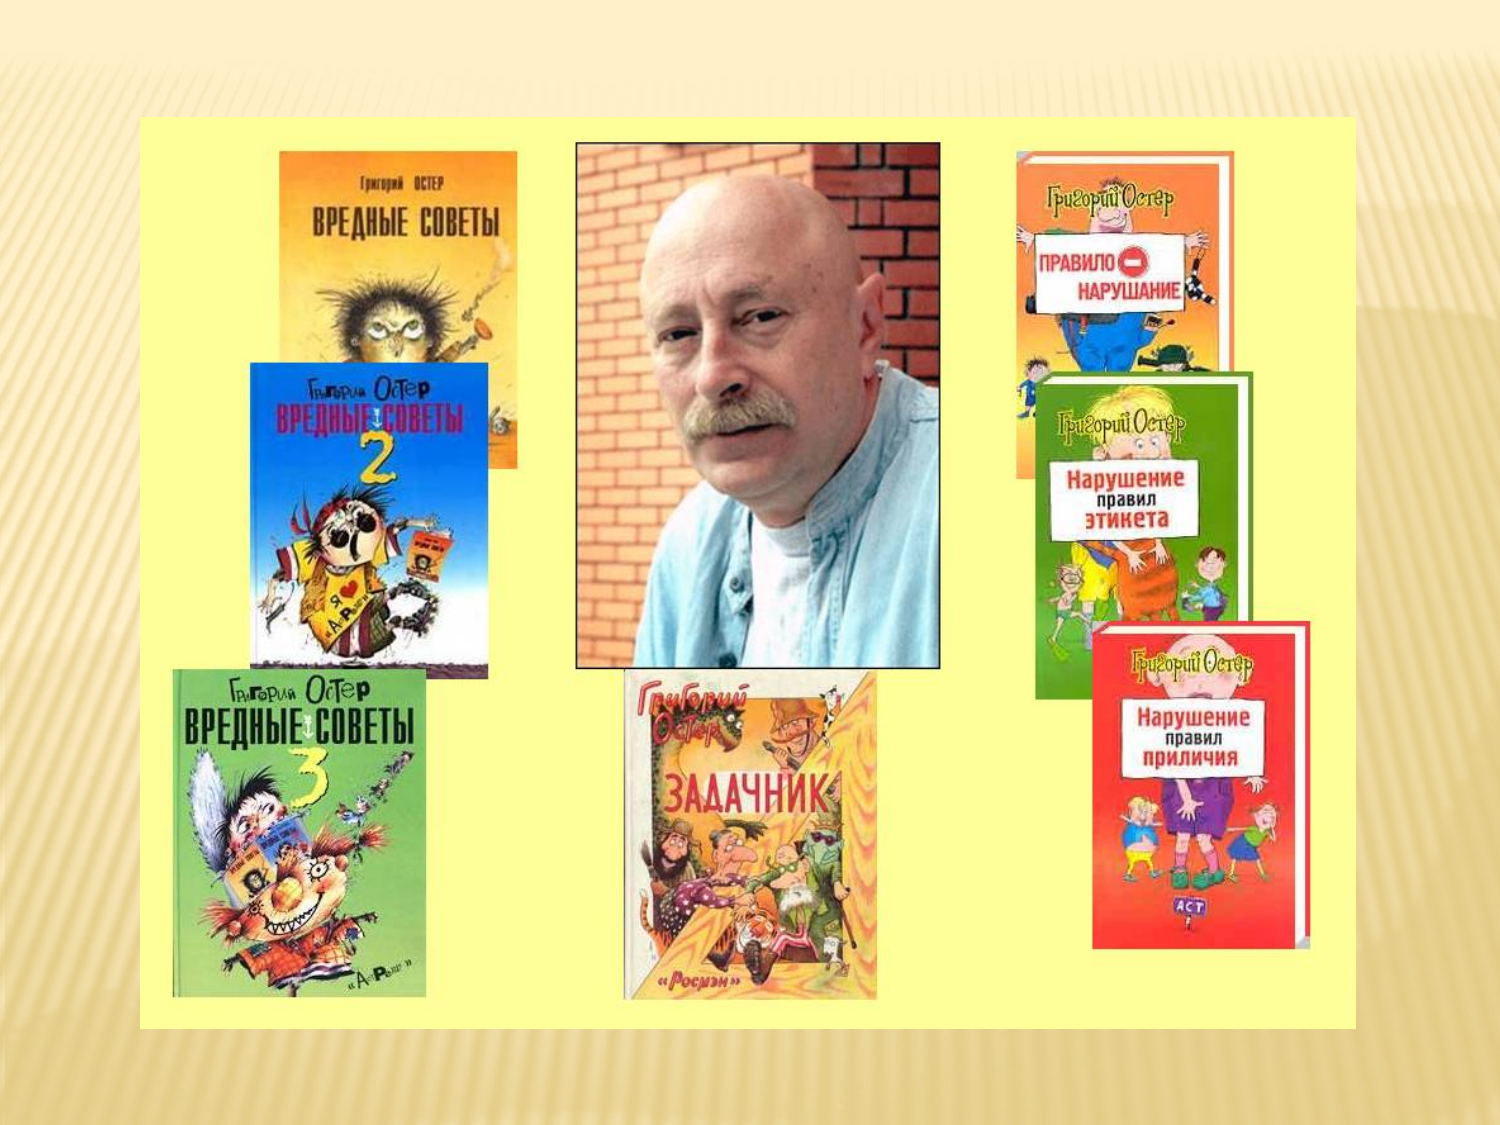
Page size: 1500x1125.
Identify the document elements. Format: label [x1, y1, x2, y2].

picture [140, 116, 1356, 1029]
